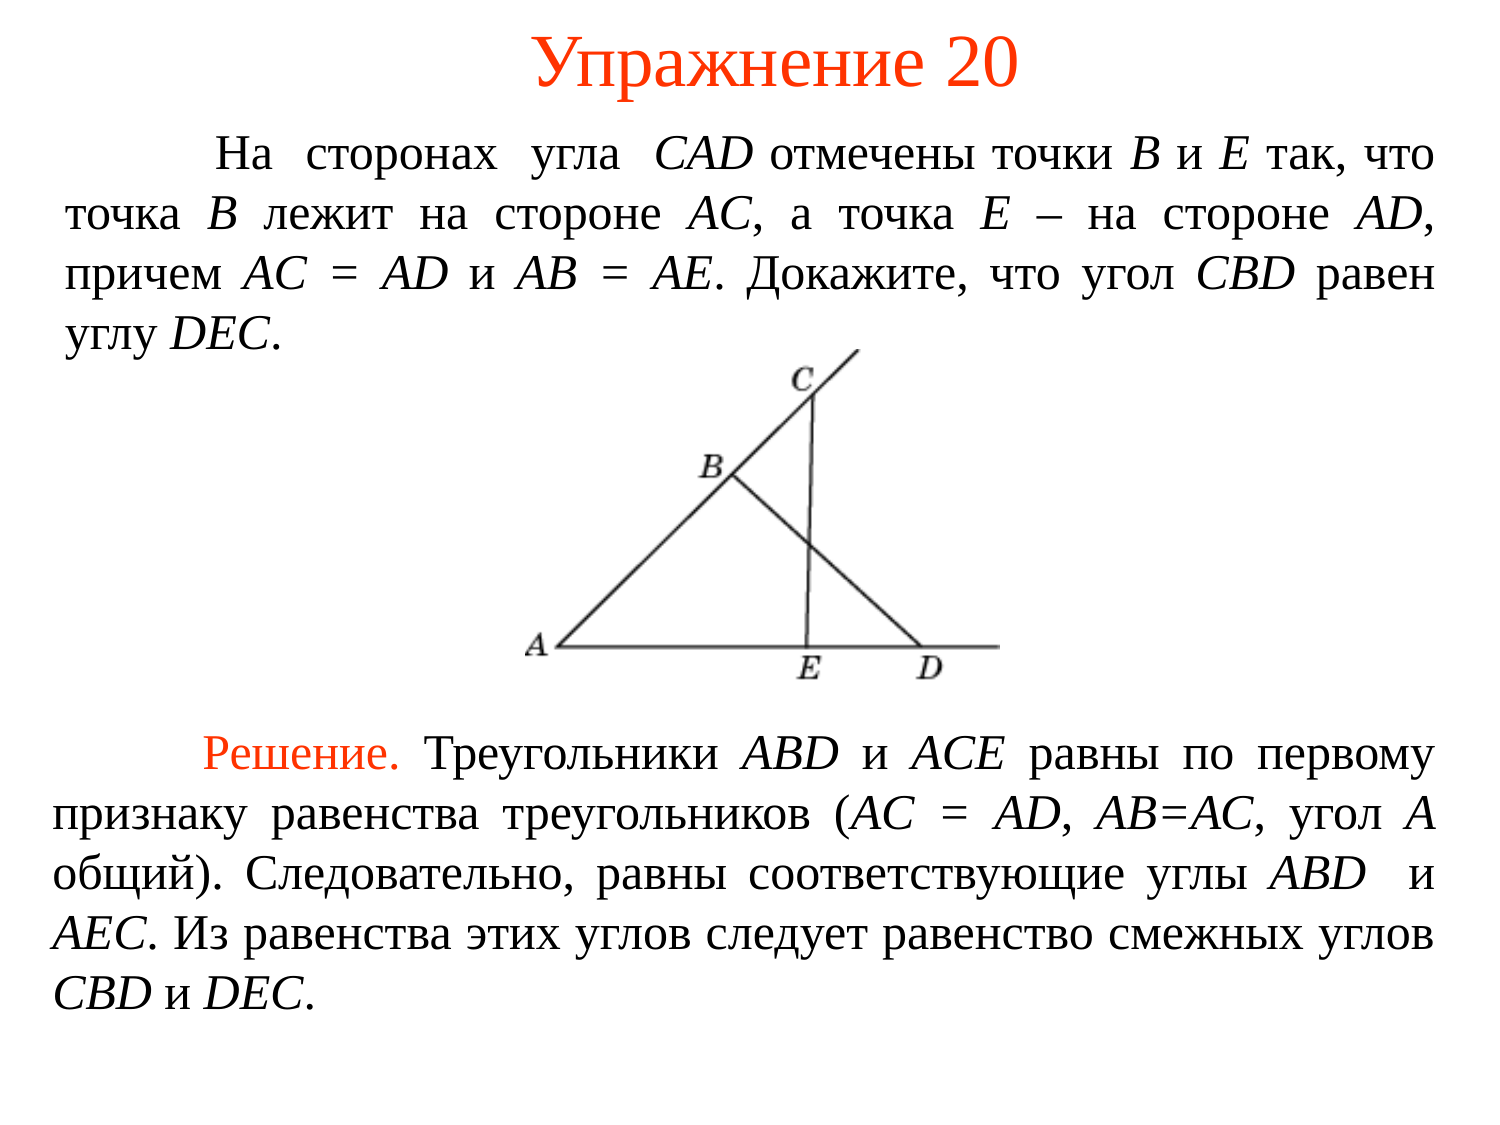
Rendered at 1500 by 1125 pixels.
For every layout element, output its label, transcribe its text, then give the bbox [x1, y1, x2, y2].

title Упражнение 20 [137, 12, 1413, 100]
text_box На сторонах угла CAD отмечены точки B и E так, что точка B лежит на стороне AC, а точка E – на стороне AD, причем AC = AD и AB = AE. Докажите, что угол CBD равен углу DEC. [50, 112, 1450, 368]
picture [524, 349, 1000, 688]
text_box Решение. Треугольники ABD и ACE равны по первому признаку равенства треугольников (AC = AD, АВ=АС, угол A общий). Следовательно, равны соответствующие углы ABD и AEC. Из равенства этих углов следует равенство смежных углов CBD и DEC. [37, 712, 1450, 1028]
